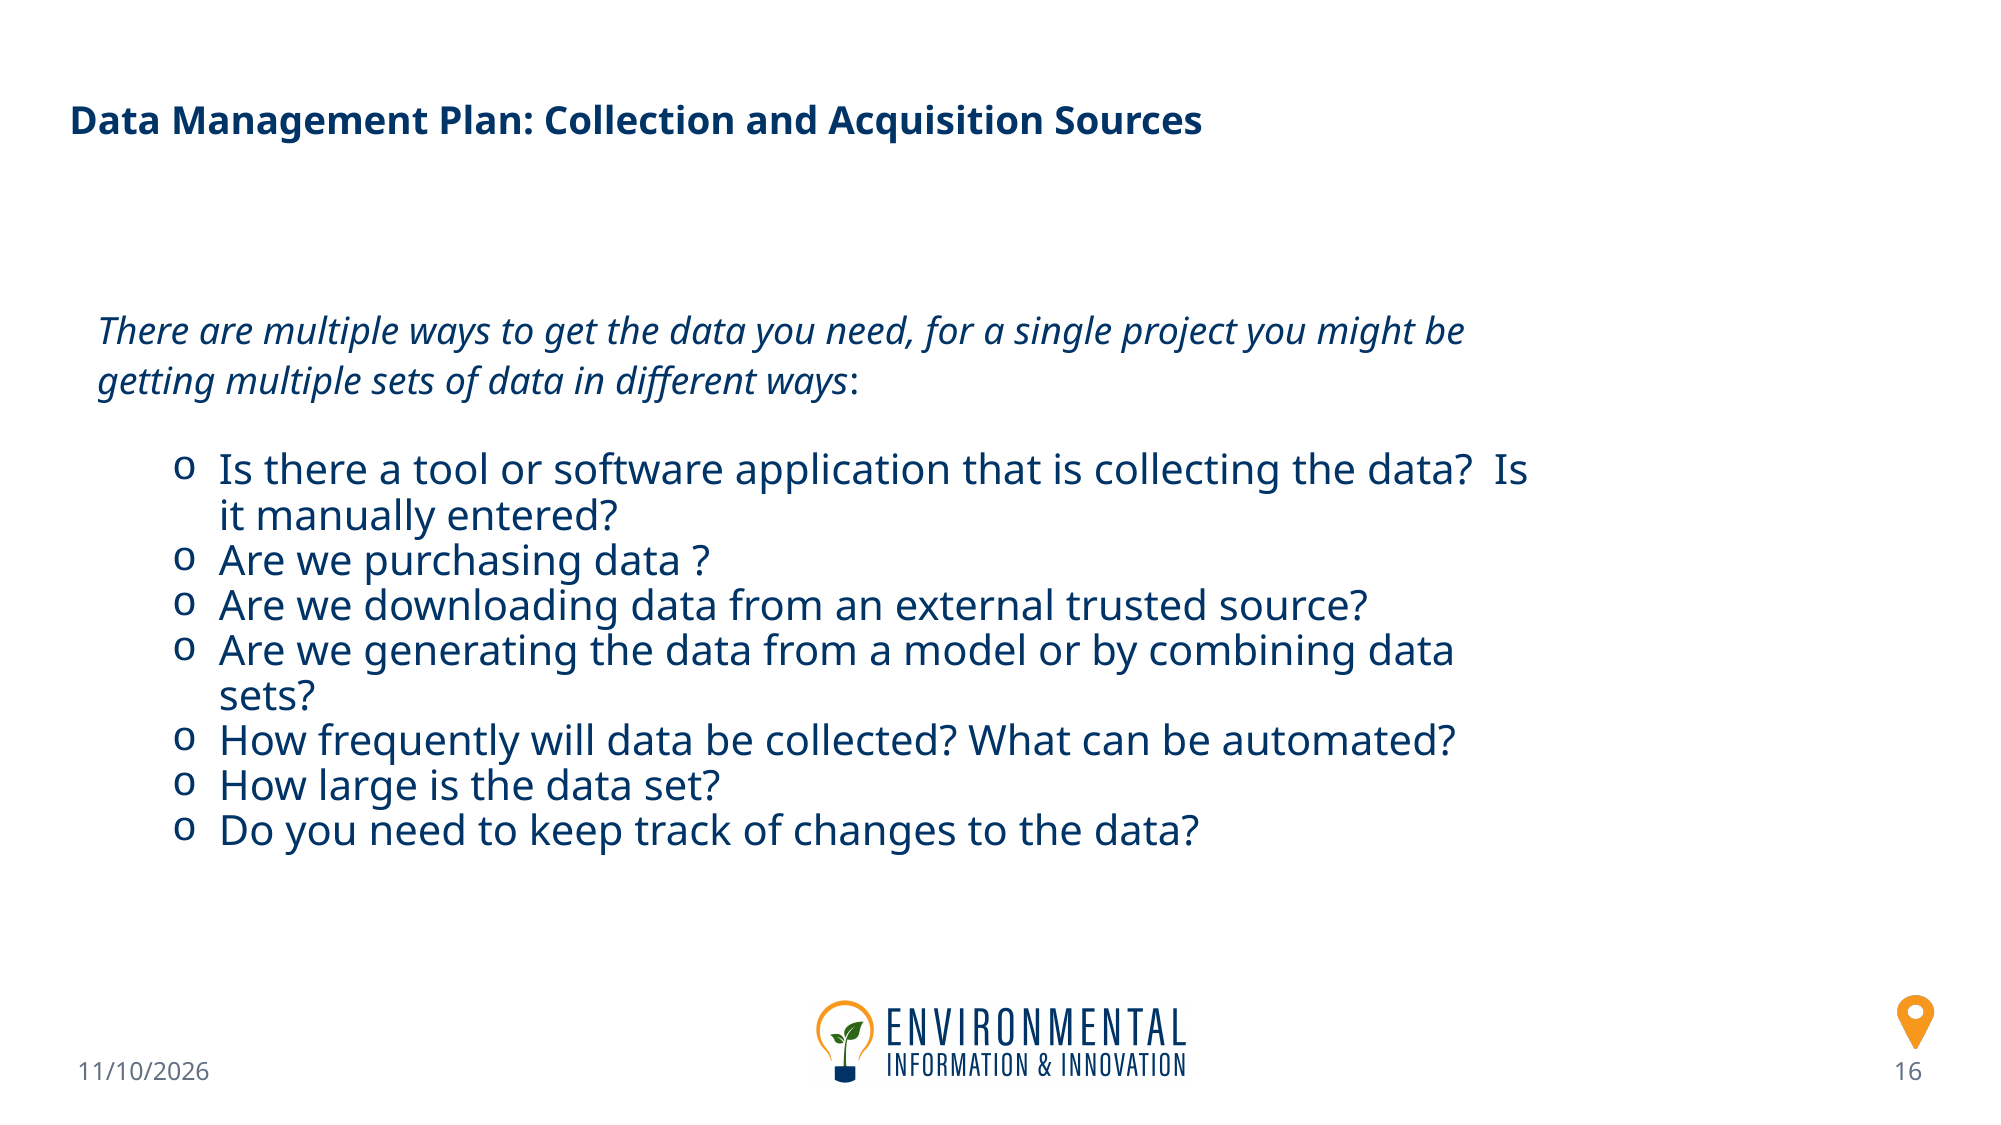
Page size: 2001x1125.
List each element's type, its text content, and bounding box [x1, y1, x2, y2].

title Data Management Plan: Collection and Acquisition Sources [54, 93, 1946, 198]
text_box 16 [1487, 1042, 1938, 1103]
picture [807, 997, 1193, 1088]
picture [1873, 984, 1958, 1060]
list There are multiple ways to get the data you need, for a single project you might be getting multiple sets of data in different ways: Is there a tool or software application that is collecting the data? Is it manually entered? Are we purchasing data ? Are we downloading data from an external trusted source? Are we generating the data from a model or by combining data sets? How frequently will data be collected? What can be automated? How large is the data set? Do you need to keep track of changes to the data? [82, 295, 1548, 1032]
text_box 9/12/2024 [62, 1042, 513, 1103]
